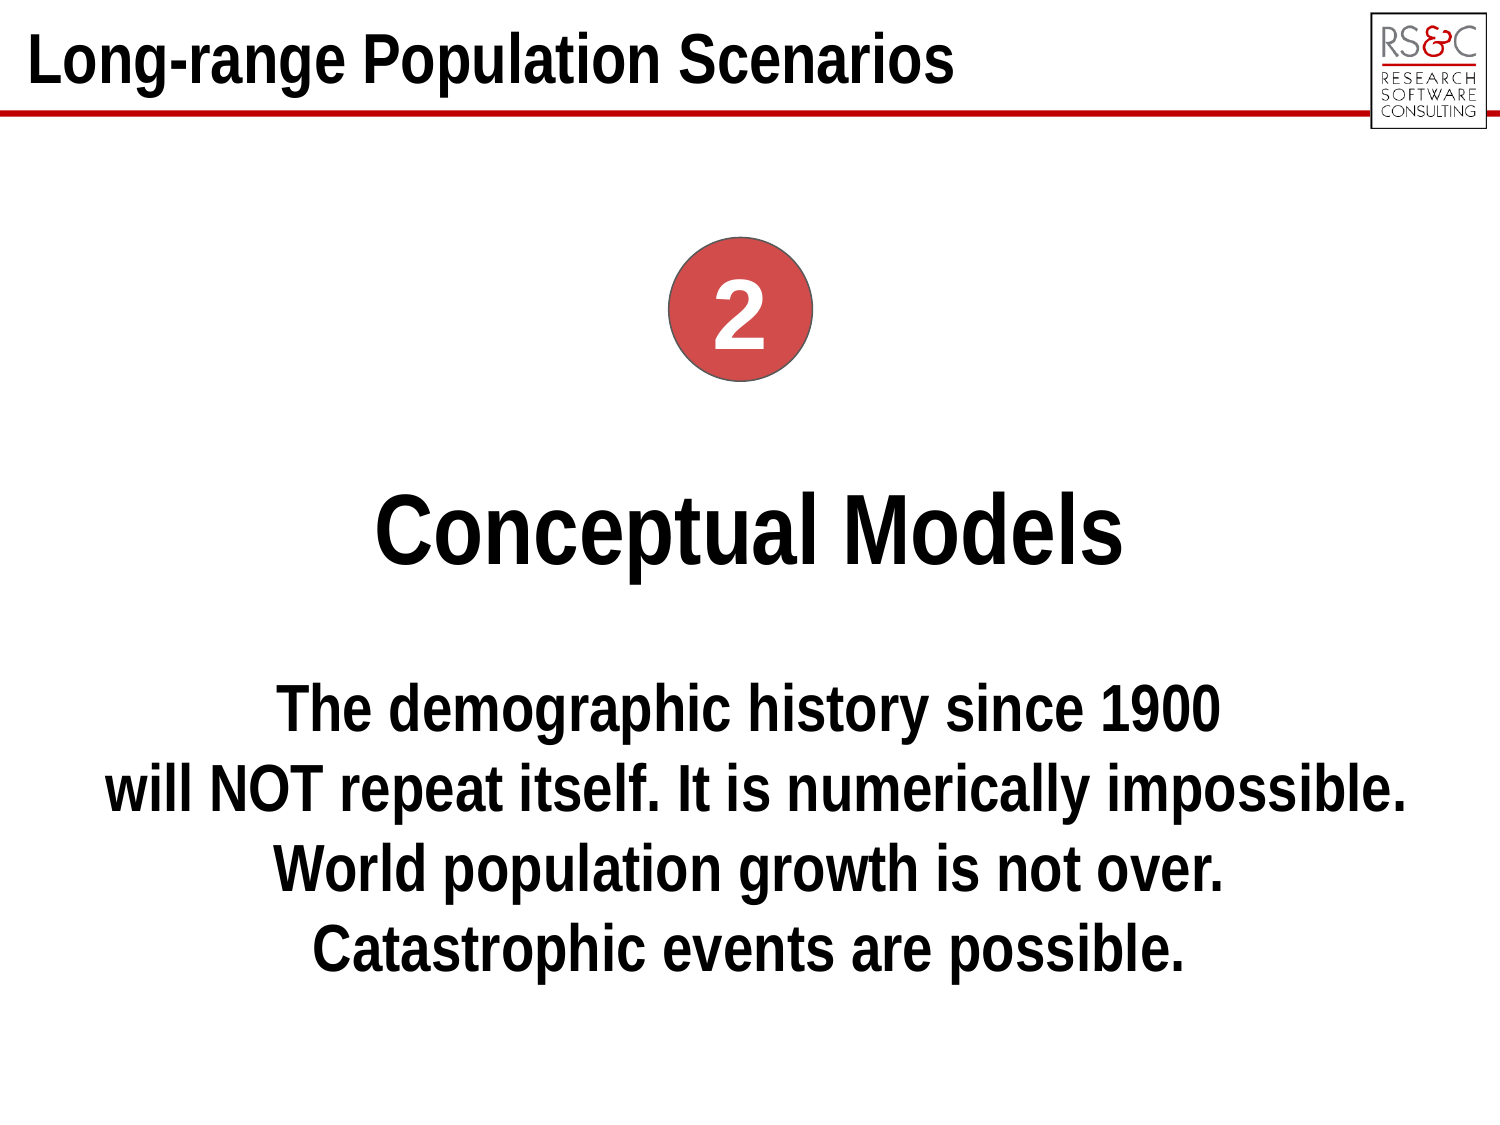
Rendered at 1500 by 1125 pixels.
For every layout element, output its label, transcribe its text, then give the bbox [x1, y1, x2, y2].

text_box Conceptual Models The demographic history since 1900 will NOT repeat itself. It is numerically impossible. World population growth is not over. Catastrophic events are possible. [0, 424, 1500, 1025]
text_box 2 [668, 237, 813, 382]
text_box Long-range Population Scenarios [12, 11, 1363, 100]
picture [1370, 12, 1487, 129]
